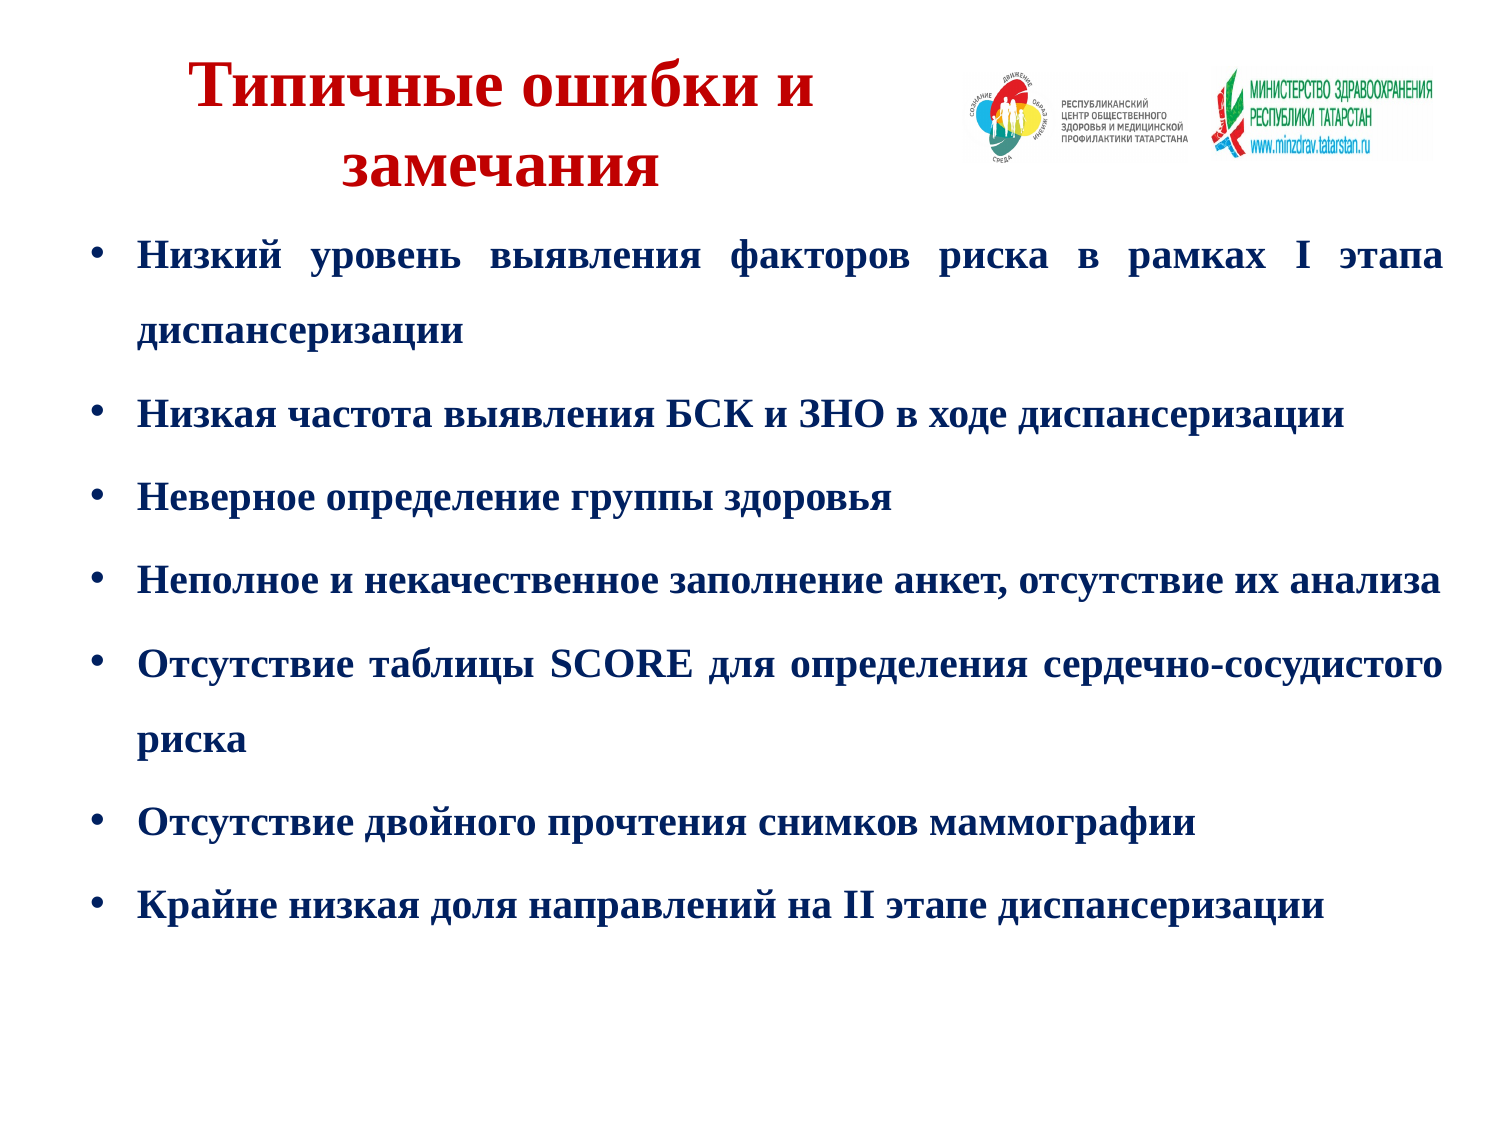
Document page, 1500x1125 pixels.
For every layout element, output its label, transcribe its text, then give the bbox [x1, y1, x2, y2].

list Низкий уровень выявления факторов риска в рамках I этапа диспансеризации Низкая частота выявления БСК и ЗНО в ходе диспансеризации Неверное определение группы здоровья Неполное и некачественное заполнение анкет, отсутствие их анализа Отсутствие таблицы SCORE для определения сердечно-сосудистого риска Отсутствие двойного прочтения снимков маммографии Крайне низкая доля направлений на II этапе диспансеризации [0, 194, 1459, 1046]
title Типичные ошибки и замечания [100, 30, 904, 194]
picture [1211, 66, 1433, 162]
picture [962, 72, 1189, 163]
